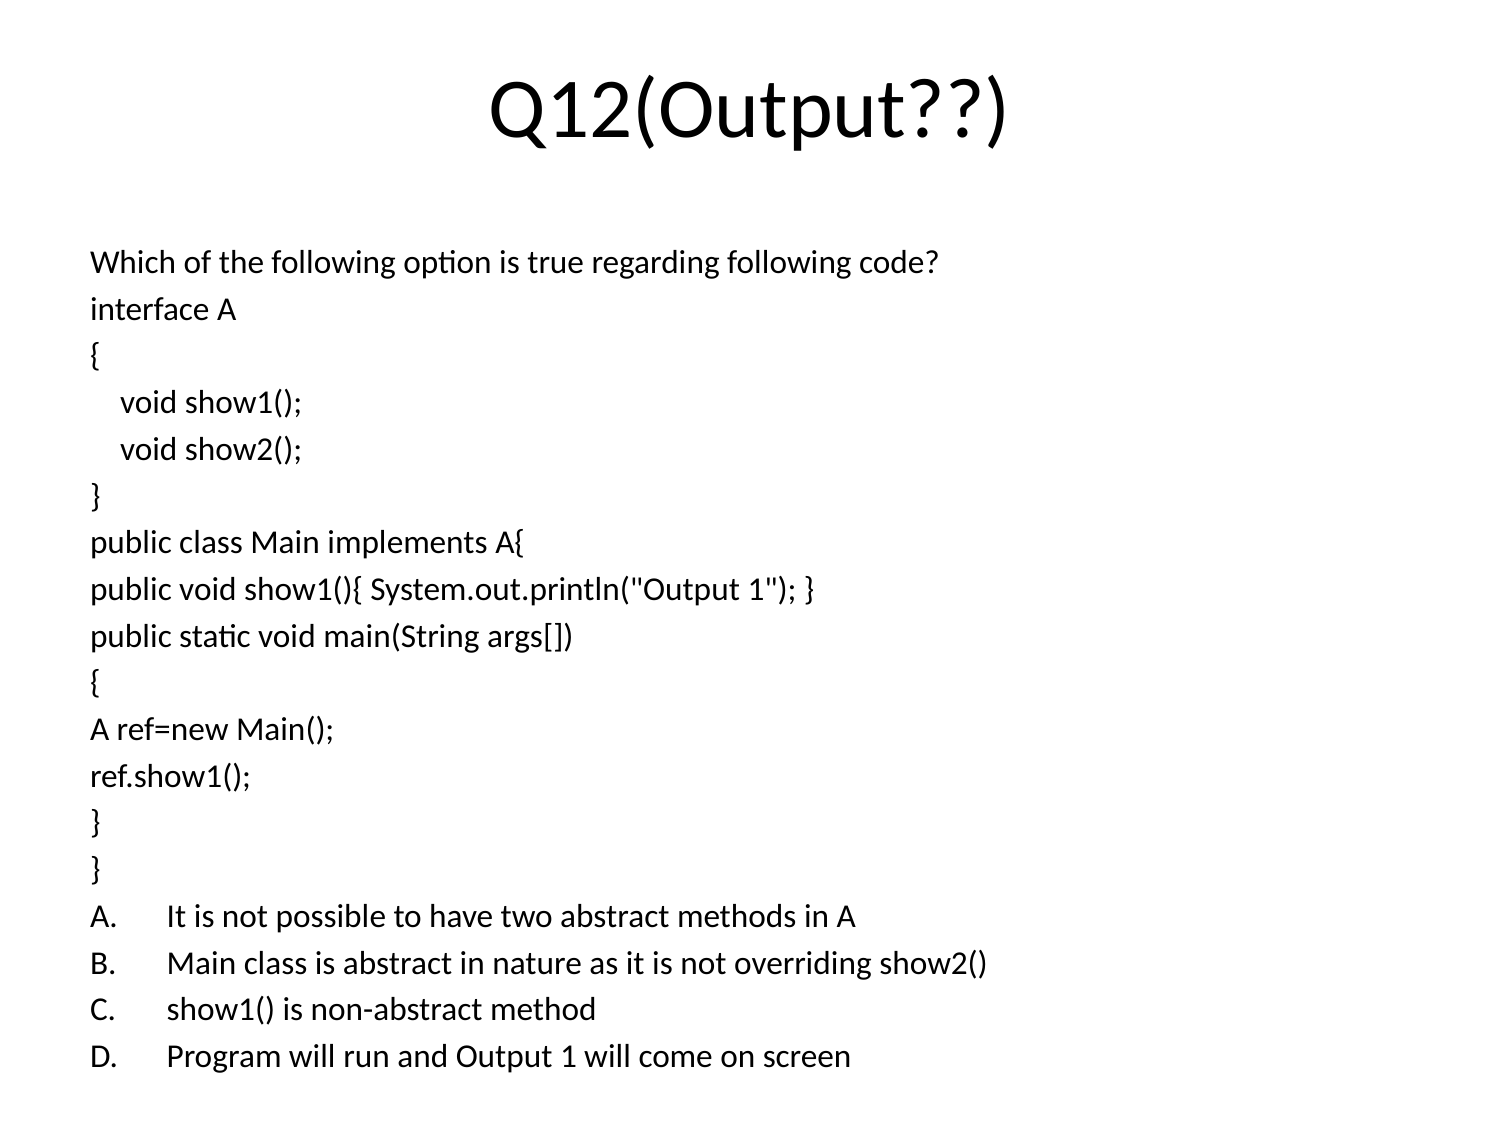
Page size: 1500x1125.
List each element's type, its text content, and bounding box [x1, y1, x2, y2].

list Which of the following option is true regarding following code? interface A { void show1(); void show2(); } public class Main implements A{ public void show1(){ System.out.println("Output 1"); } public static void main(String args[]) { A ref=new Main(); ref.show1(); } } It is not possible to have two abstract methods in A Main class is abstract in nature as it is not overriding show2() show1() is non-abstract method Program will run and Output 1 will come on screen [75, 232, 1425, 1088]
title Q12(Output??) [75, 45, 1425, 163]
